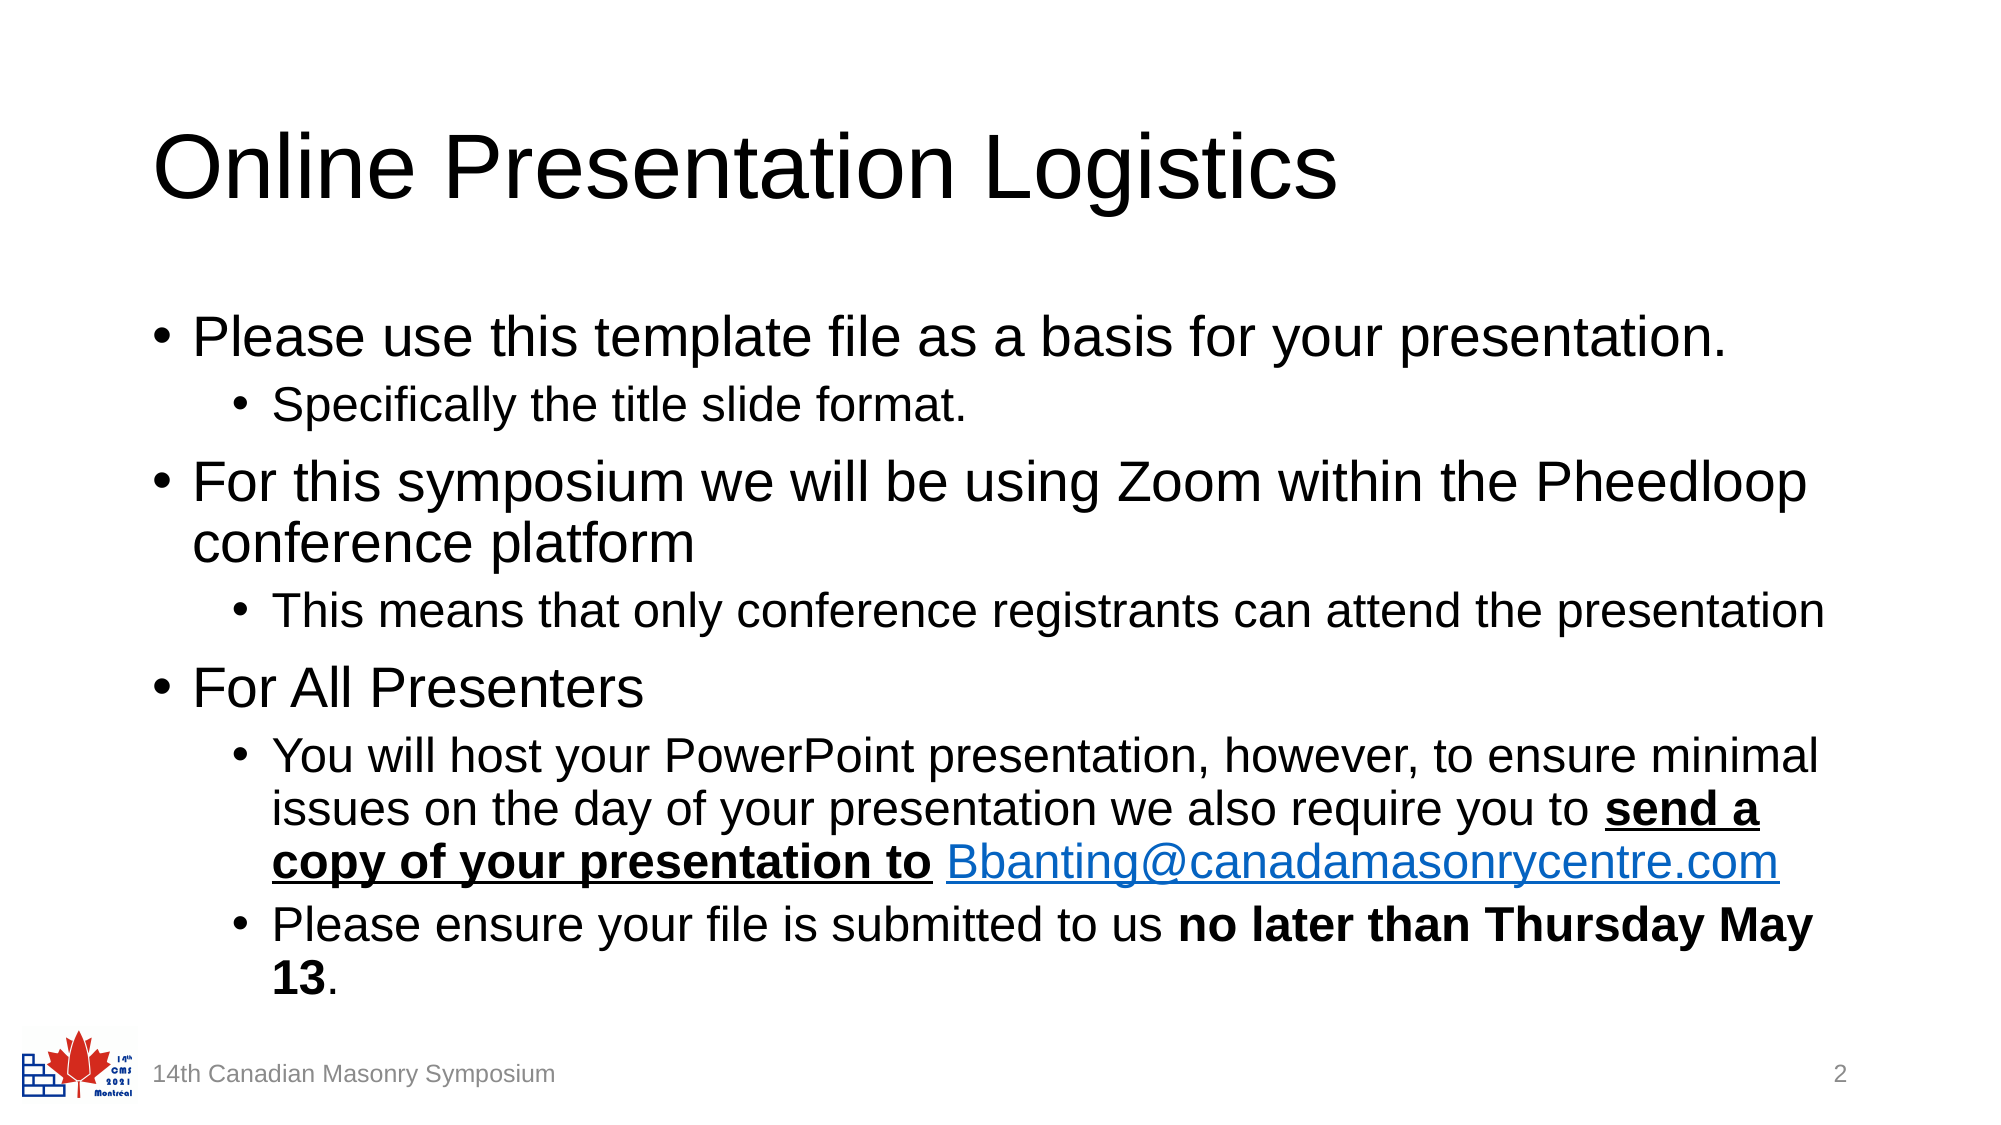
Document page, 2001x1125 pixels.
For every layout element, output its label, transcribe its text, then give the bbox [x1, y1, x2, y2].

slide_number 14th Canadian Masonry Symposium [137, 1042, 588, 1103]
title Online Presentation Logistics [137, 59, 1863, 278]
list Please use this template file as a basis for your presentation. Specifically the title slide format. For this symposium we will be using Zoom within the Pheedloop conference platform This means that only conference registrants can attend the presentation For All Presenters You will host your PowerPoint presentation, however, to ensure minimal issues on the day of your presentation we also require you to send a copy of your presentation to Bbanting@canadamasonrycentre.com Please ensure your file is submitted to us no later than Thursday May 13. [137, 299, 1863, 1014]
picture [22, 1026, 138, 1104]
slide_number 2 [1412, 1042, 1863, 1103]
